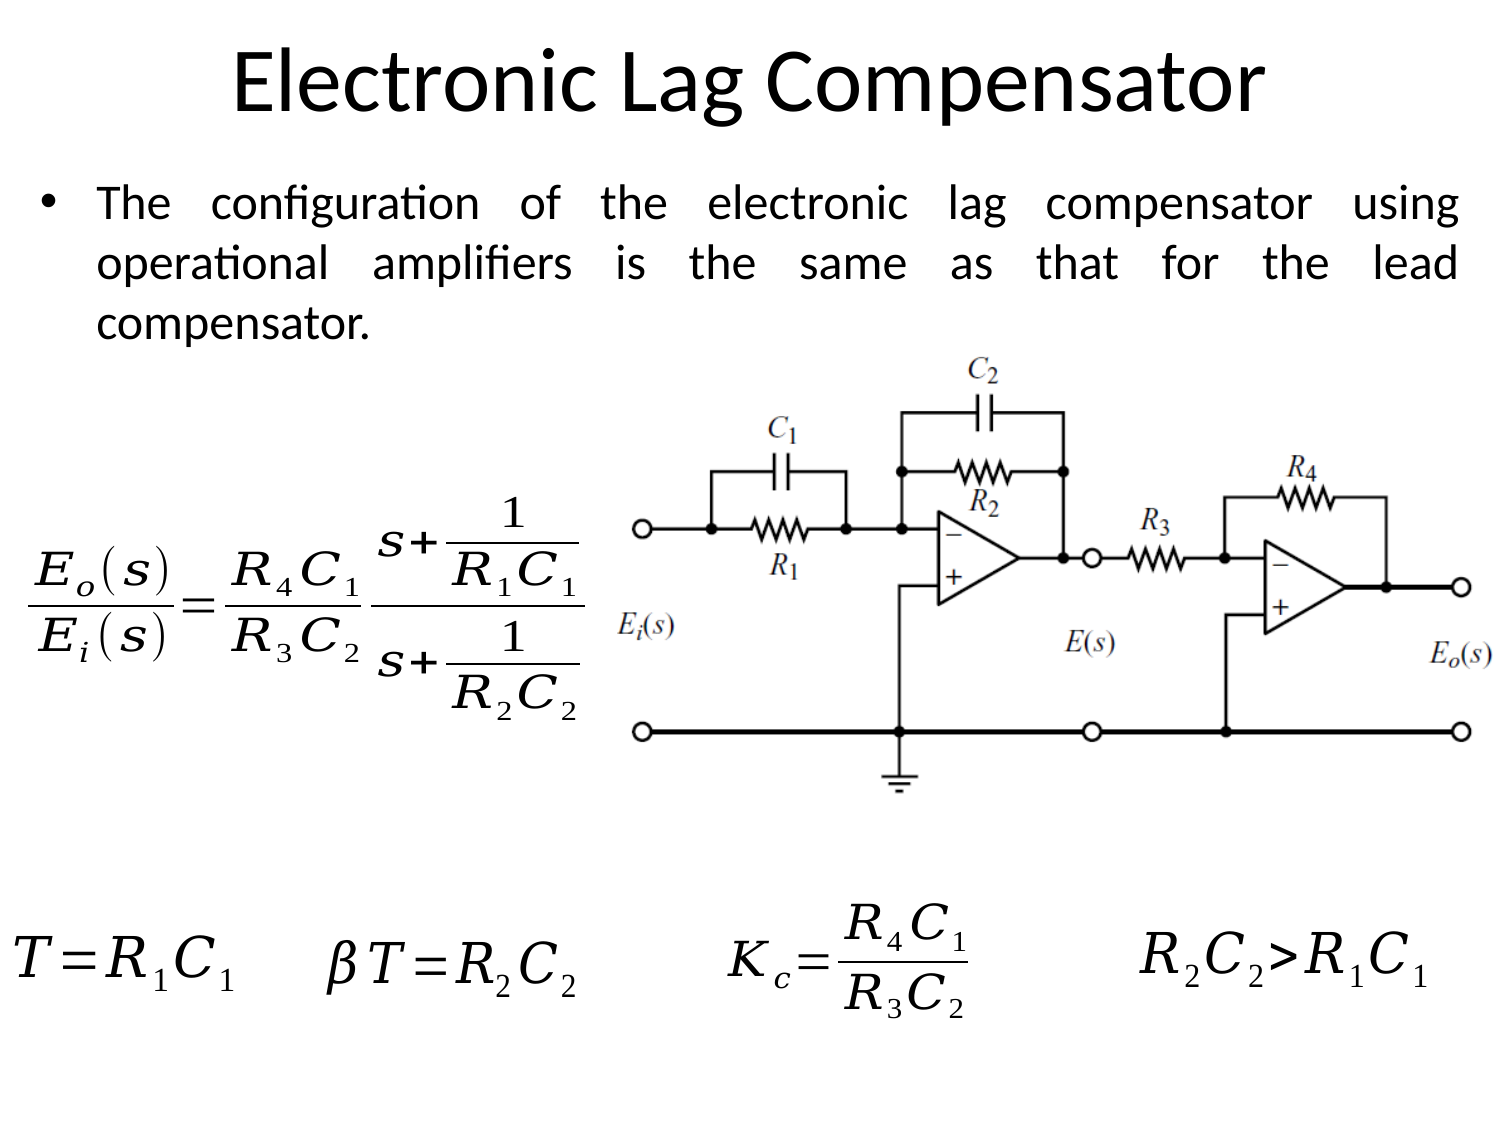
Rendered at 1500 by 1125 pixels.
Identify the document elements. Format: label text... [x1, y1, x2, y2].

list The configuration of the electronic lag compensator using operational amplifiers is the same as that for the lead compensator. [24, 162, 1475, 1063]
title Electronic Lag Compensator [75, 12, 1425, 138]
picture [617, 337, 1500, 806]
